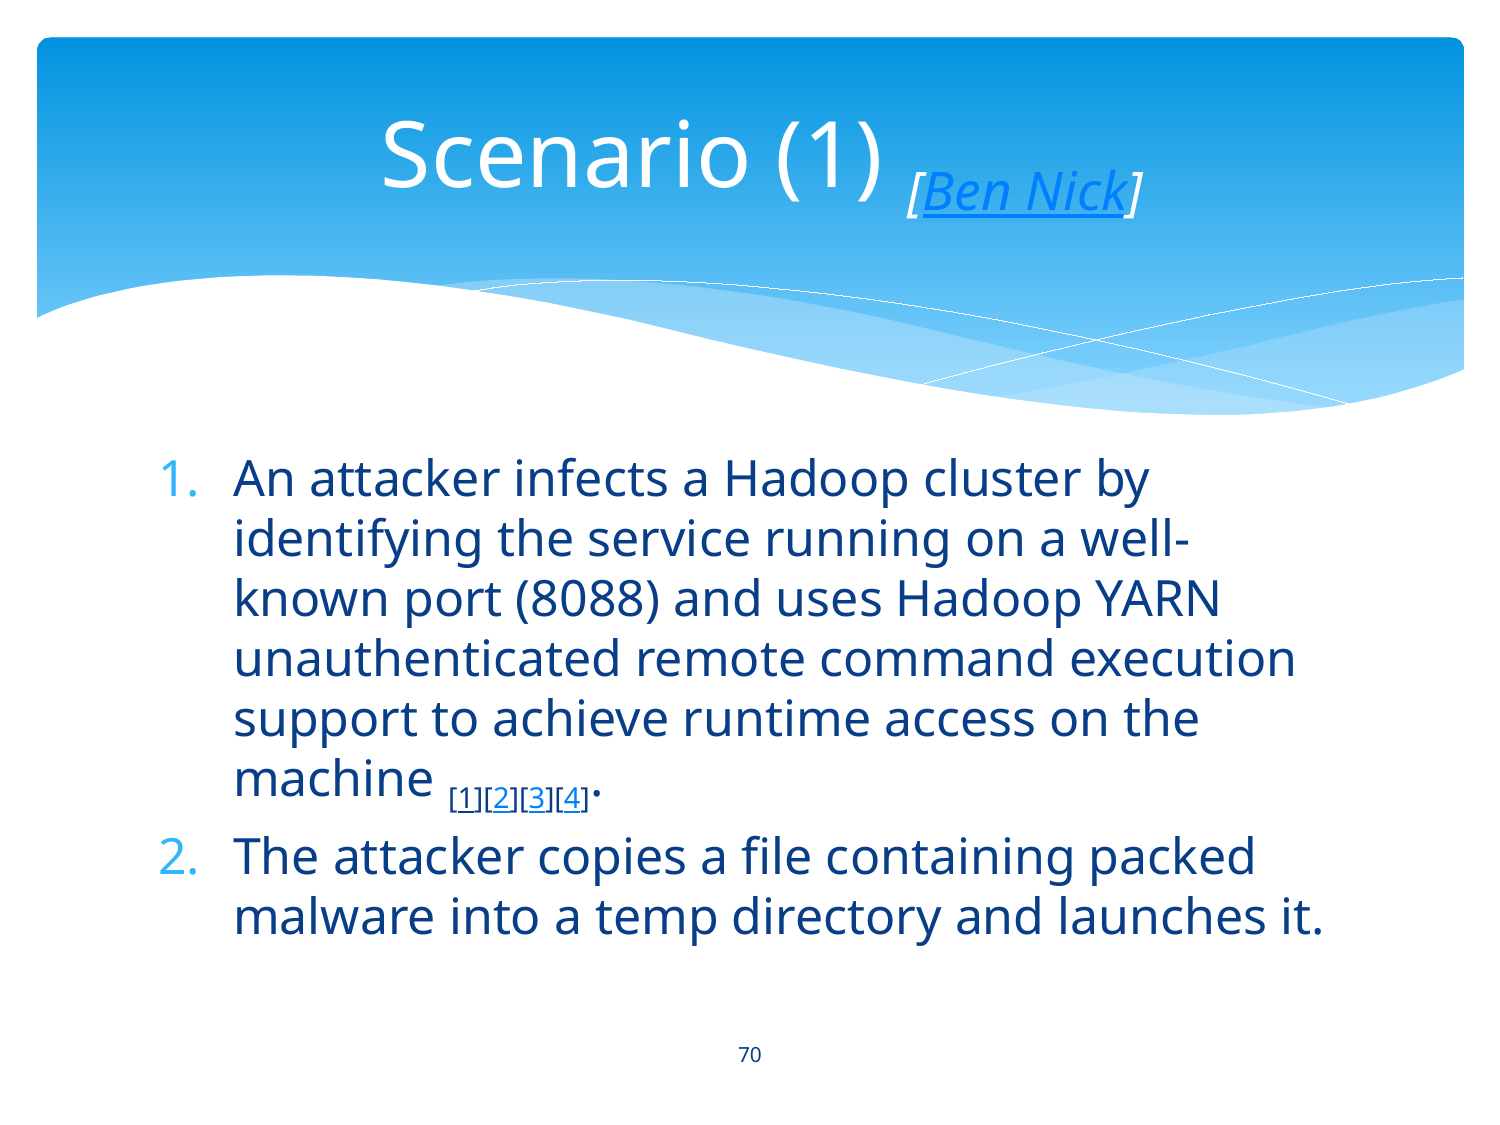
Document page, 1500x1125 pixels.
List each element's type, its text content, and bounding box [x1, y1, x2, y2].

slide_number 70 [654, 1025, 846, 1086]
list An attacker infects a Hadoop cluster by identifying the service running on a well-known port (8088) and uses Hadoop YARN unauthenticated remote command execution support to achieve runtime access on the machine [1][2][3][4]. The attacker copies a file containing packed malware into a temp directory and launches it. [143, 438, 1359, 1005]
title Scenario (1) [Ben Nick] [75, 55, 1425, 261]
